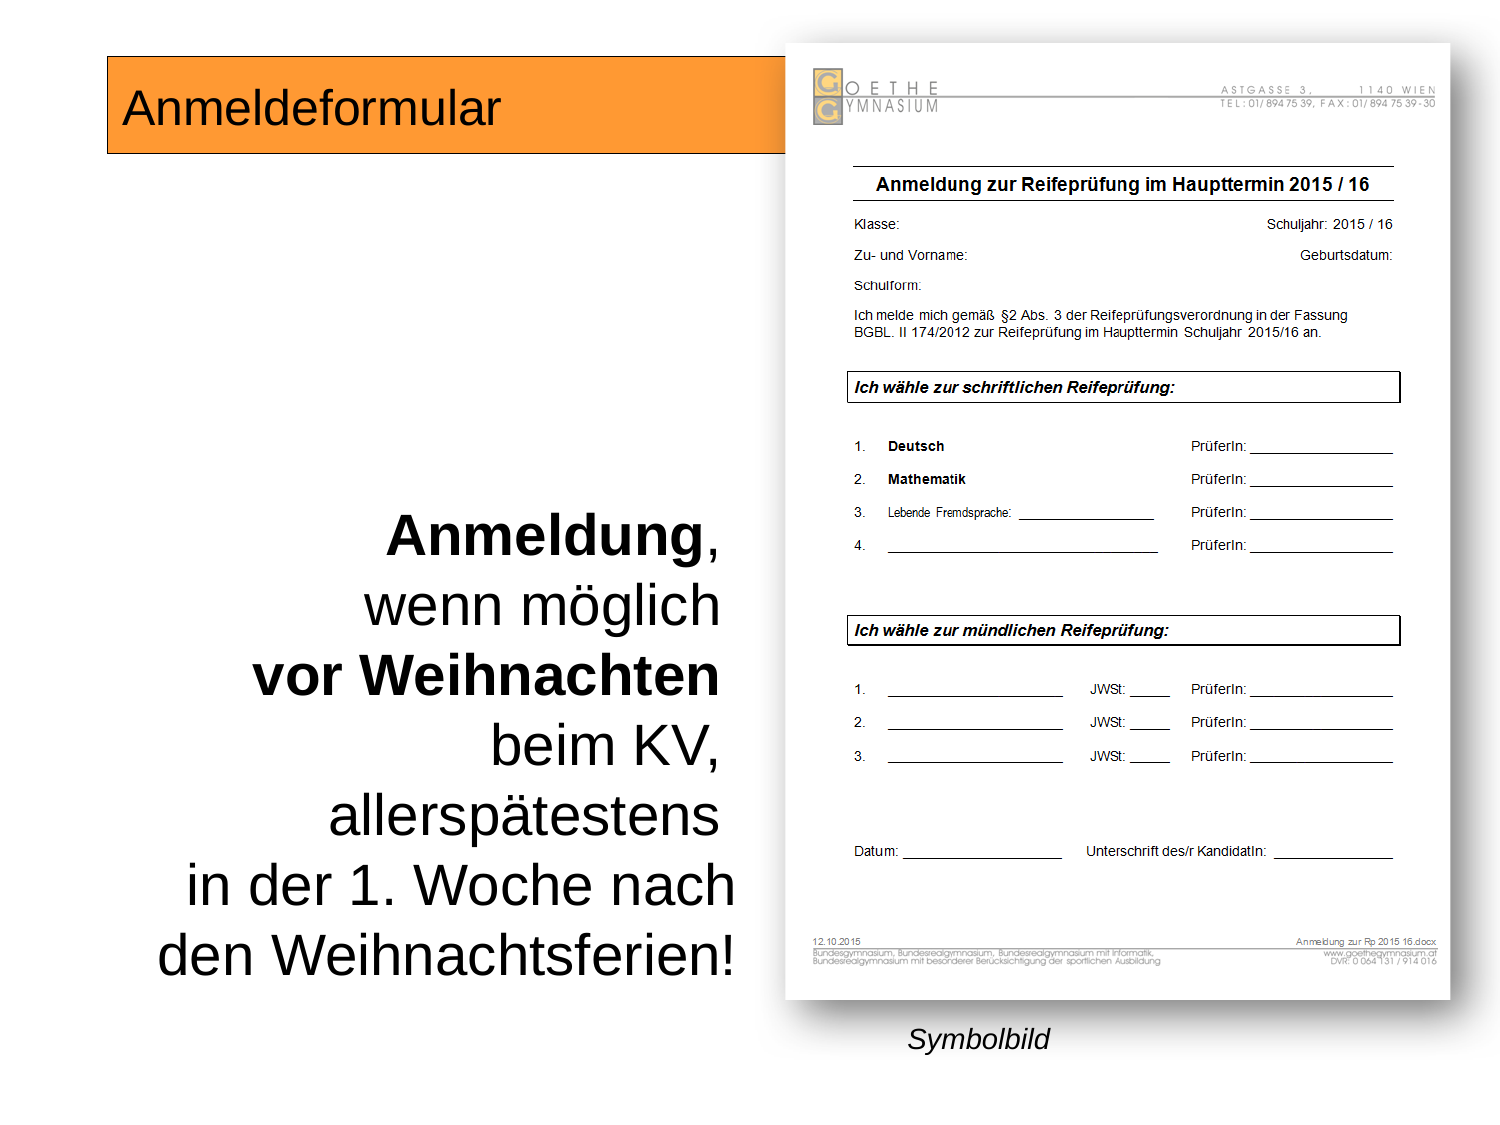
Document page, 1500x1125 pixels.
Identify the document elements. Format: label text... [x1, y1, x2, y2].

title Anmeldeformular [107, 56, 775, 154]
text_box Symbolbild [892, 1013, 1066, 1063]
text_box Anmeldung, wenn möglich vor Weihnachten beim KV, allerspätestens in der 1. Woche nach den Weihnachtsferien! [74, 490, 753, 995]
picture [785, 42, 1451, 1001]
